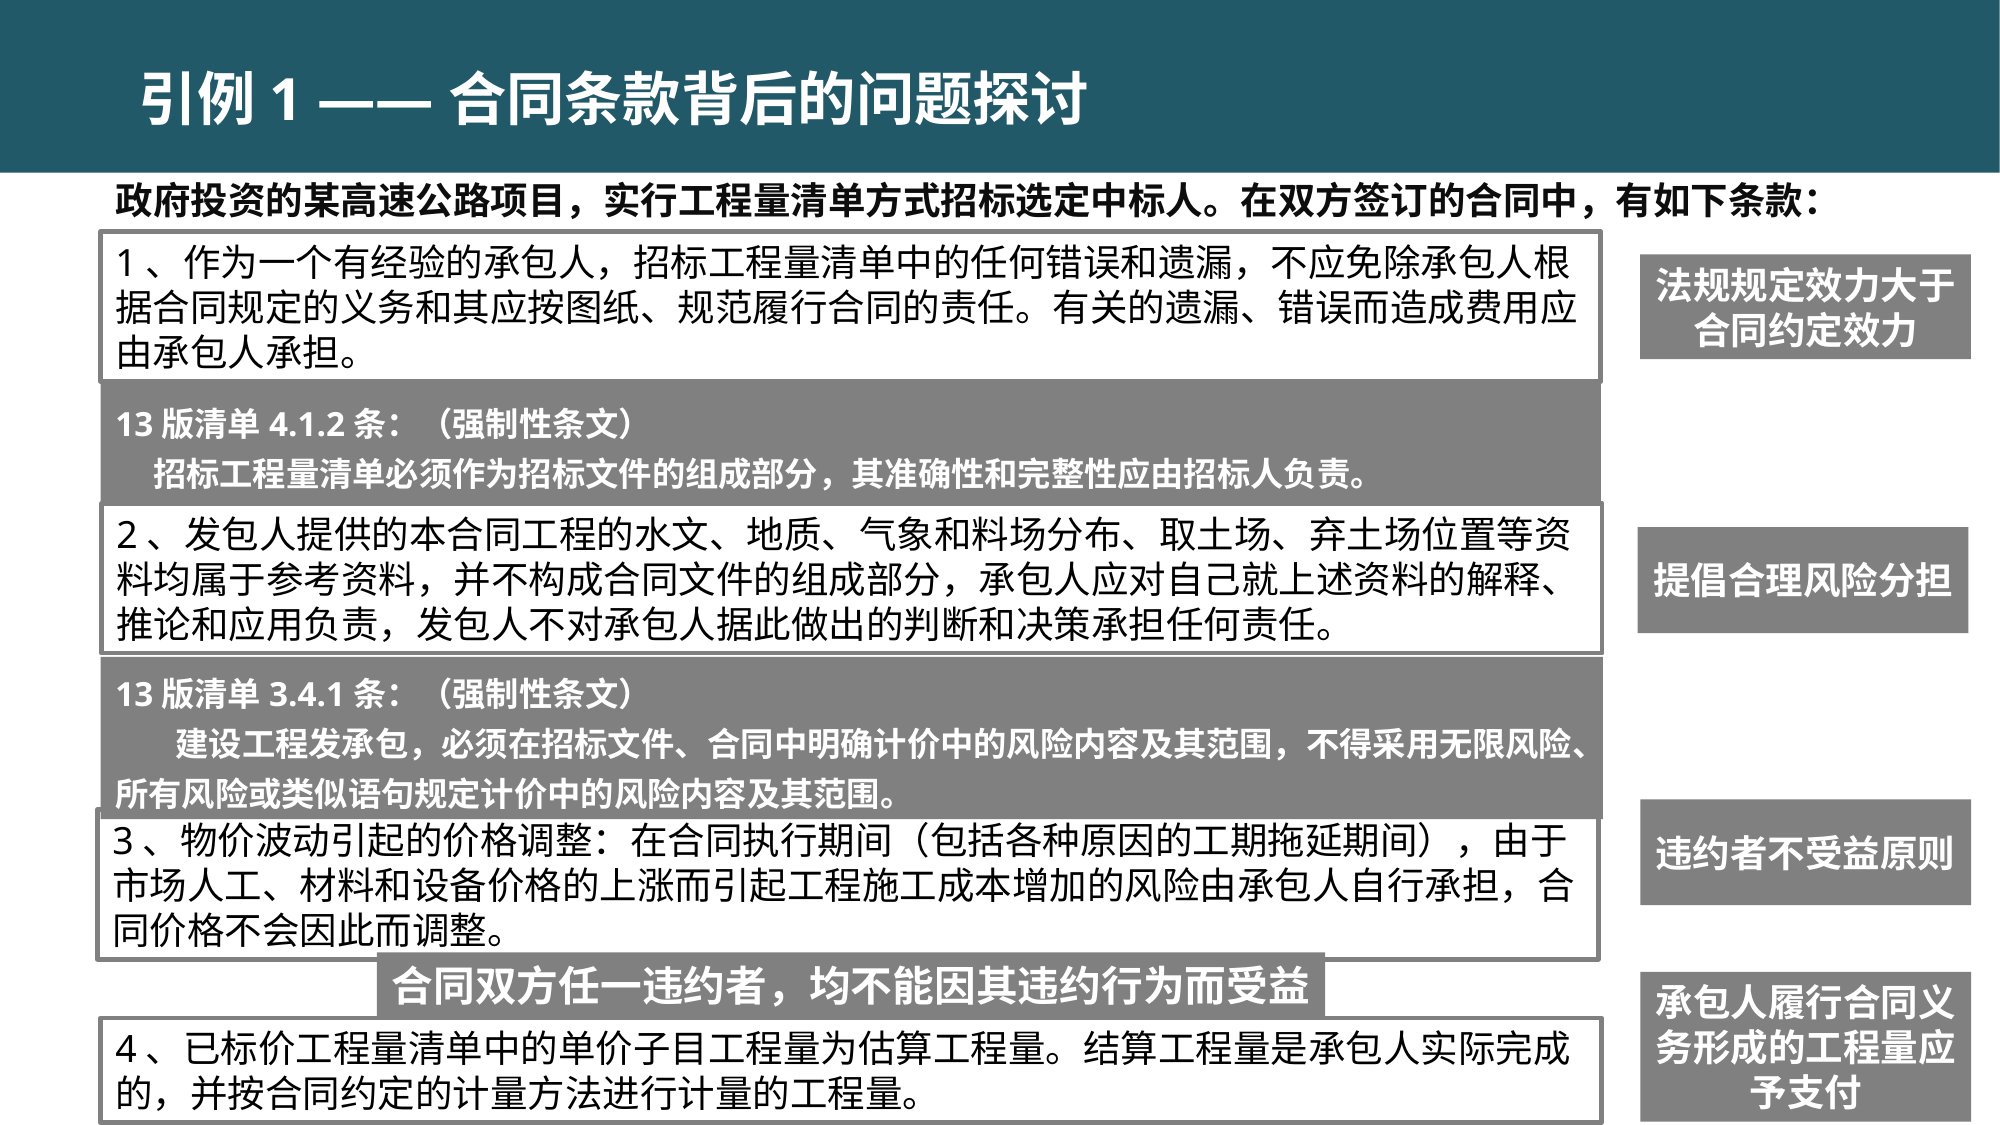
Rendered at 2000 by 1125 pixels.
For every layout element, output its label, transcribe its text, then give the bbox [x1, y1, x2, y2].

text_box 1、作为一个有经验的承包人，招标工程量清单中的任何错误和遗漏，不应免除承包人根据合同规定的义务和其应按图纸、规范履行合同的责任。有关的遗漏、错误而造成费用应由承包人承担。 [100, 231, 1601, 382]
text_box 引例1 ——合同条款背后的问题探讨 [124, 54, 1248, 140]
text_box 13版清单3.4.1条：（强制性条文） 建设工程发承包，必须在招标文件、合同中明确计价中的风险内容及其范围，不得采用无限风险、所有风险或类似语句规定计价中的风险内容及其范围。 [100, 656, 1603, 820]
text_box 13版清单4.1.2条：（强制性条文） 招标工程量清单必须作为招标文件的组成部分，其准确性和完整性应由招标人负责。 [100, 384, 1601, 503]
text_box [0, 0, 2000, 175]
text_box 违约者不受益原则 [1640, 799, 1972, 906]
text_box 提倡合理风险分担 [1637, 527, 1969, 634]
text_box 合同双方任一违约者，均不能因其违约行为而受益 [376, 952, 1326, 1018]
text_box 法规规定效力大于合同约定效力 [1640, 254, 1971, 360]
text_box 3、物价波动引起的价格调整：在合同执行期间（包括各种原因的工期拖延期间），由于市场人工、材料和设备价格的上涨而引起工程施工成本增加的风险由承包人自行承担，合同价格不会因此而调整。 [97, 809, 1599, 960]
text_box 承包人履行合同义务形成的工程量应予支付 [1640, 971, 1972, 1122]
text_box 4、已标价工程量清单中的单价子目工程量为估算工程量。结算工程量是承包人实际完成的，并按合同约定的计量方法进行计量的工程量。 [100, 1017, 1602, 1123]
text_box 政府投资的某高速公路项目，实行工程量清单方式招标选定中标人。在双方签订的合同中，有如下条款： [100, 169, 1920, 241]
text_box 2、发包人提供的本合同工程的水文、地质、气象和料场分布、取土场、弃土场位置等资料均属于参考资料，并不构成合同文件的组成部分，承包人应对自己就上述资料的解释、推论和应用负责，发包人不对承包人据此做出的判断和决策承担任何责任。 [101, 503, 1603, 654]
